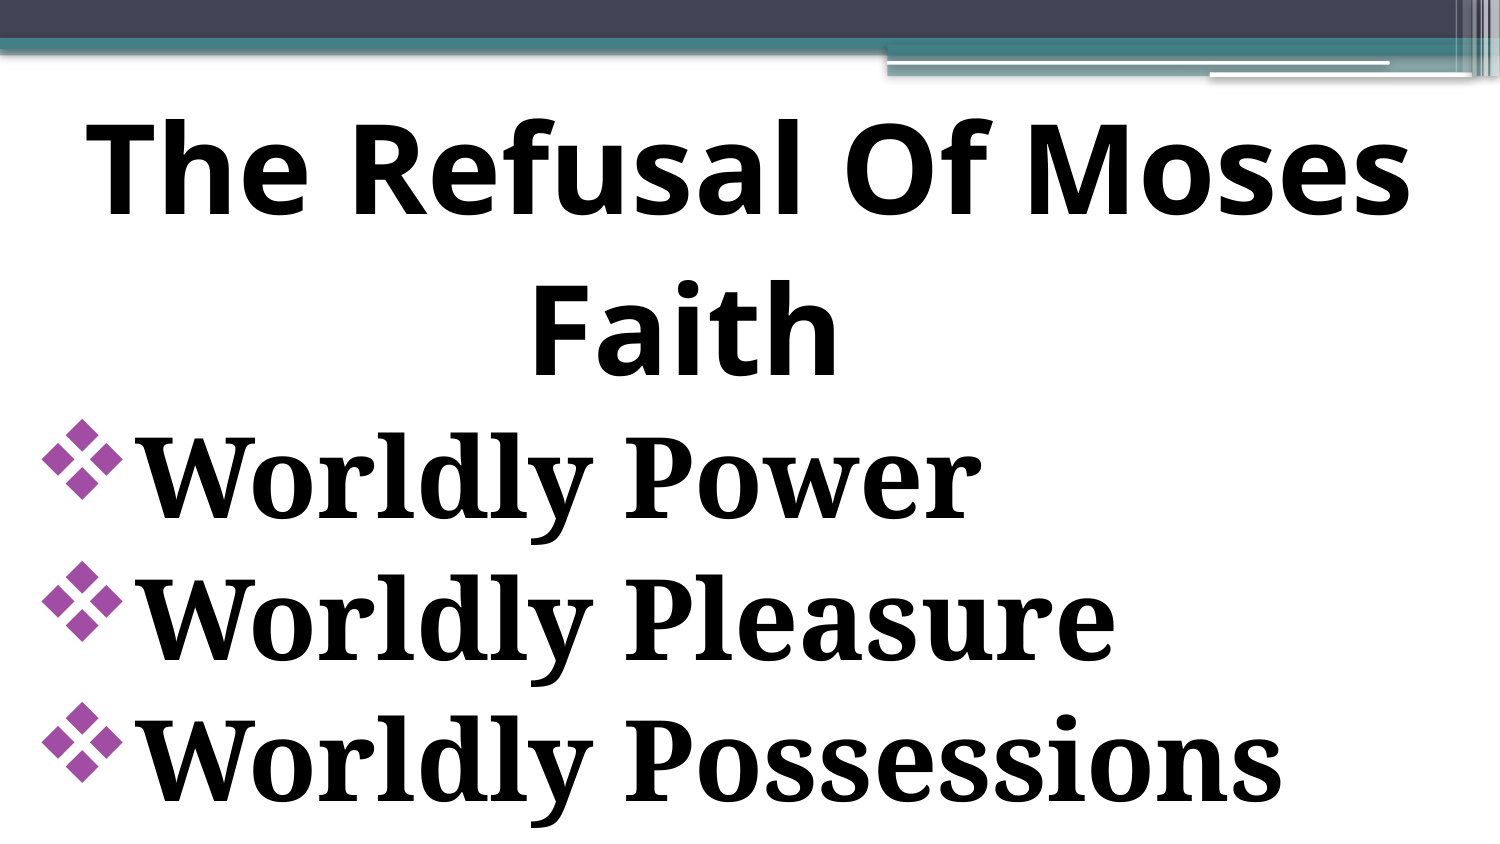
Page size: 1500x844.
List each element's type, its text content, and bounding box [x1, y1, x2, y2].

list The Refusal Of Moses Faith Worldly Power Worldly Pleasure Worldly Possessions [0, 71, 1500, 844]
